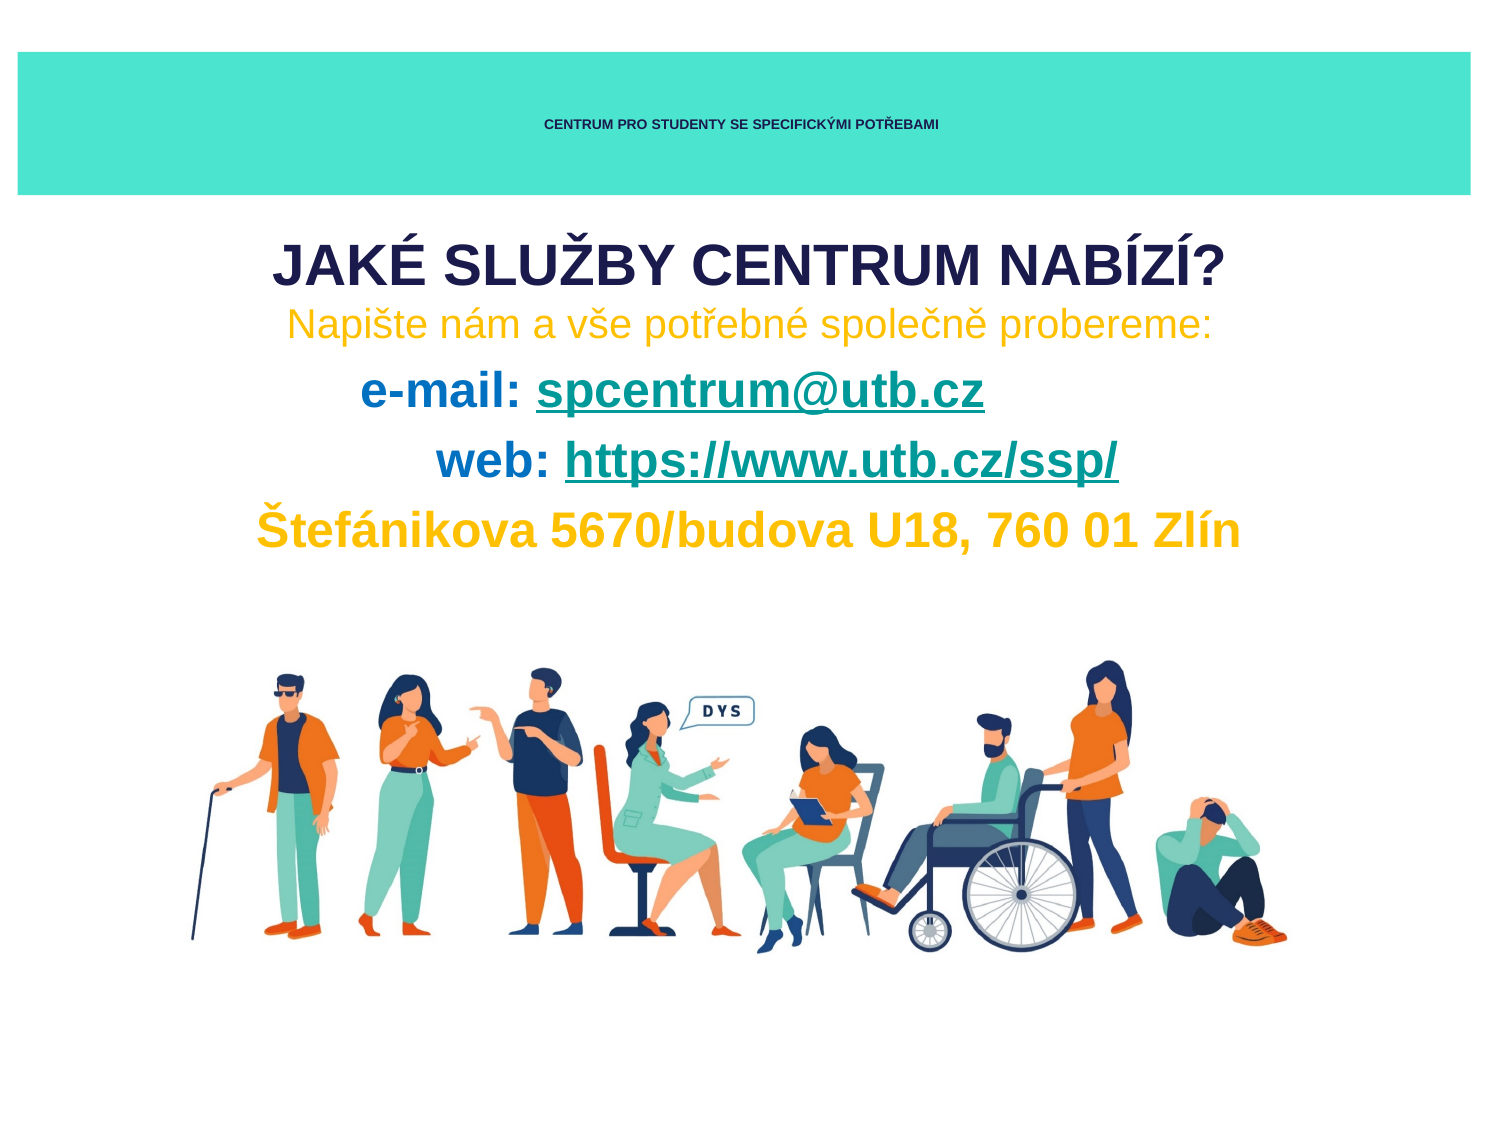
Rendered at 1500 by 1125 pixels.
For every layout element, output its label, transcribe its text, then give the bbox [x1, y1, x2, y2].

list JAKÉ SLUŽBY CENTRUM NABÍZÍ? Napište nám a vše potřebné společně probereme: e-mail: spcentrum@utb.cz web: https://www.utb.cz/ssp/ Štefánikova 5670/budova U18, 760 01 Zlín [41, 219, 1459, 1047]
title CENTRUM PRO STUDENTY SE SPECIFICKÝMI POTŘEBAMI [17, 51, 1471, 196]
picture [146, 592, 1324, 985]
